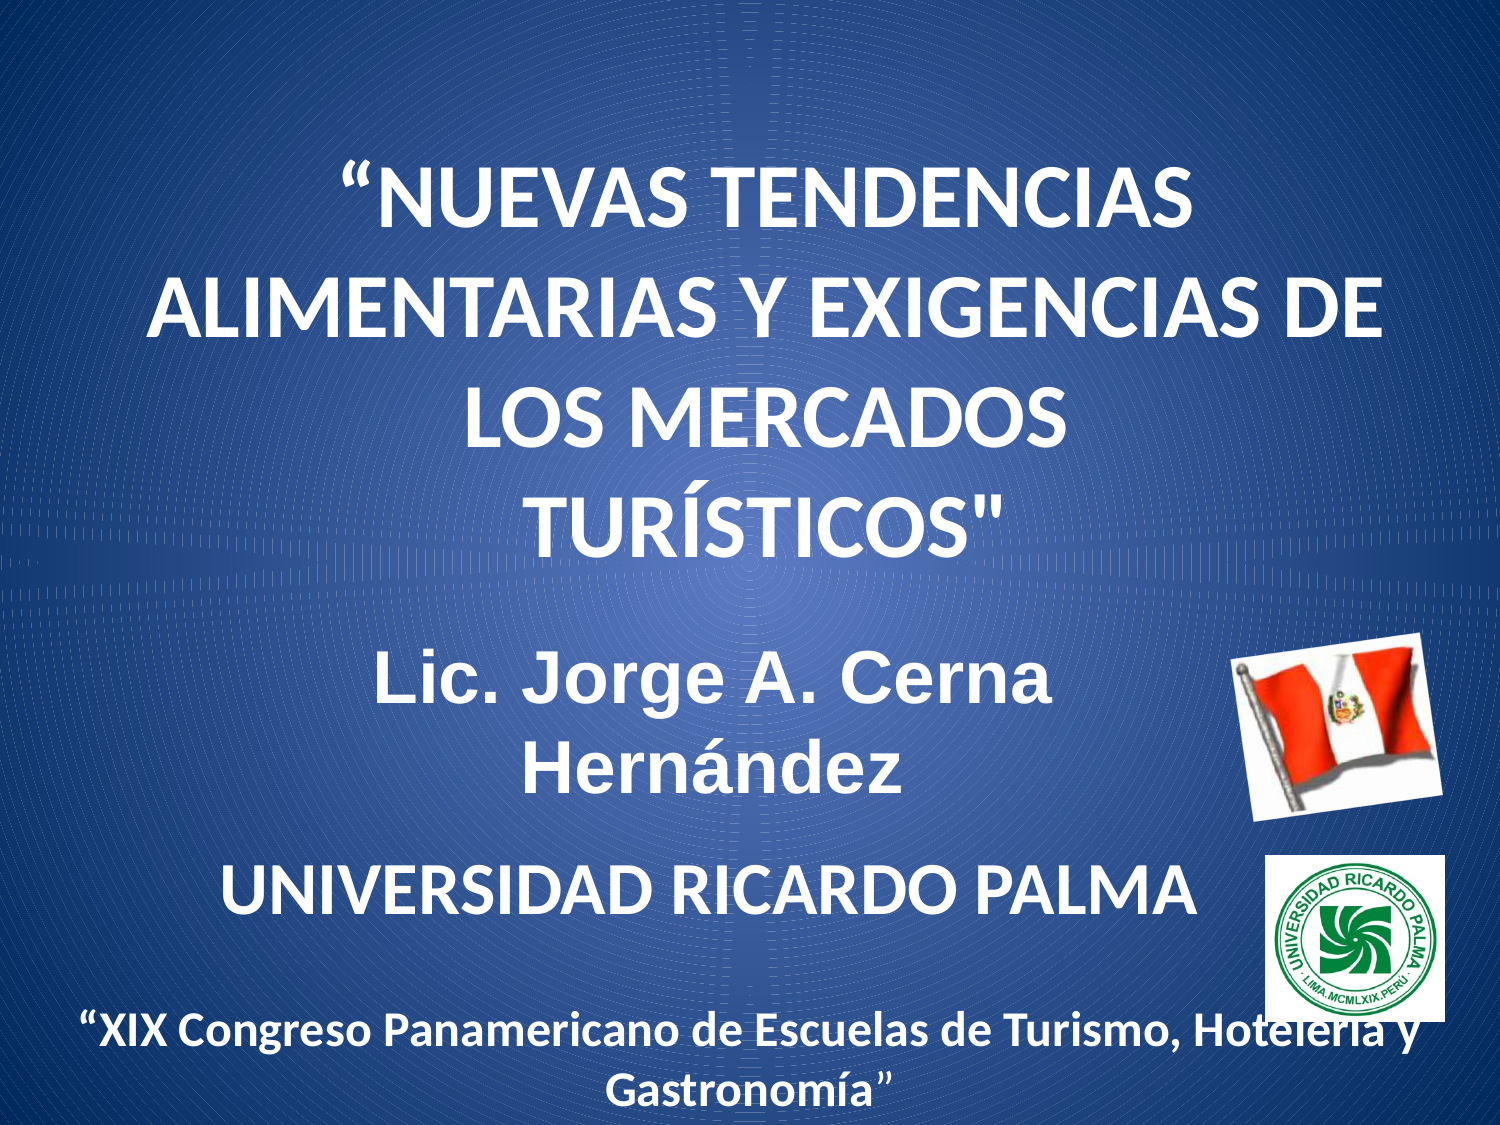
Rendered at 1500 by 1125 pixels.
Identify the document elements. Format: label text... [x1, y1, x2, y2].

title “NUEVAS TENDENCIAS ALIMENTARIAS Y EXIGENCIAS DE LOS MERCADOS TURÍSTICOS" [128, 128, 1404, 610]
text_box UNIVERSIDAD RICARDO PALMA [164, 831, 1254, 937]
subtitle Lic. Jorge A. Cerna Hernández [187, 621, 1238, 809]
picture [1265, 855, 1445, 1022]
picture [1231, 633, 1442, 821]
